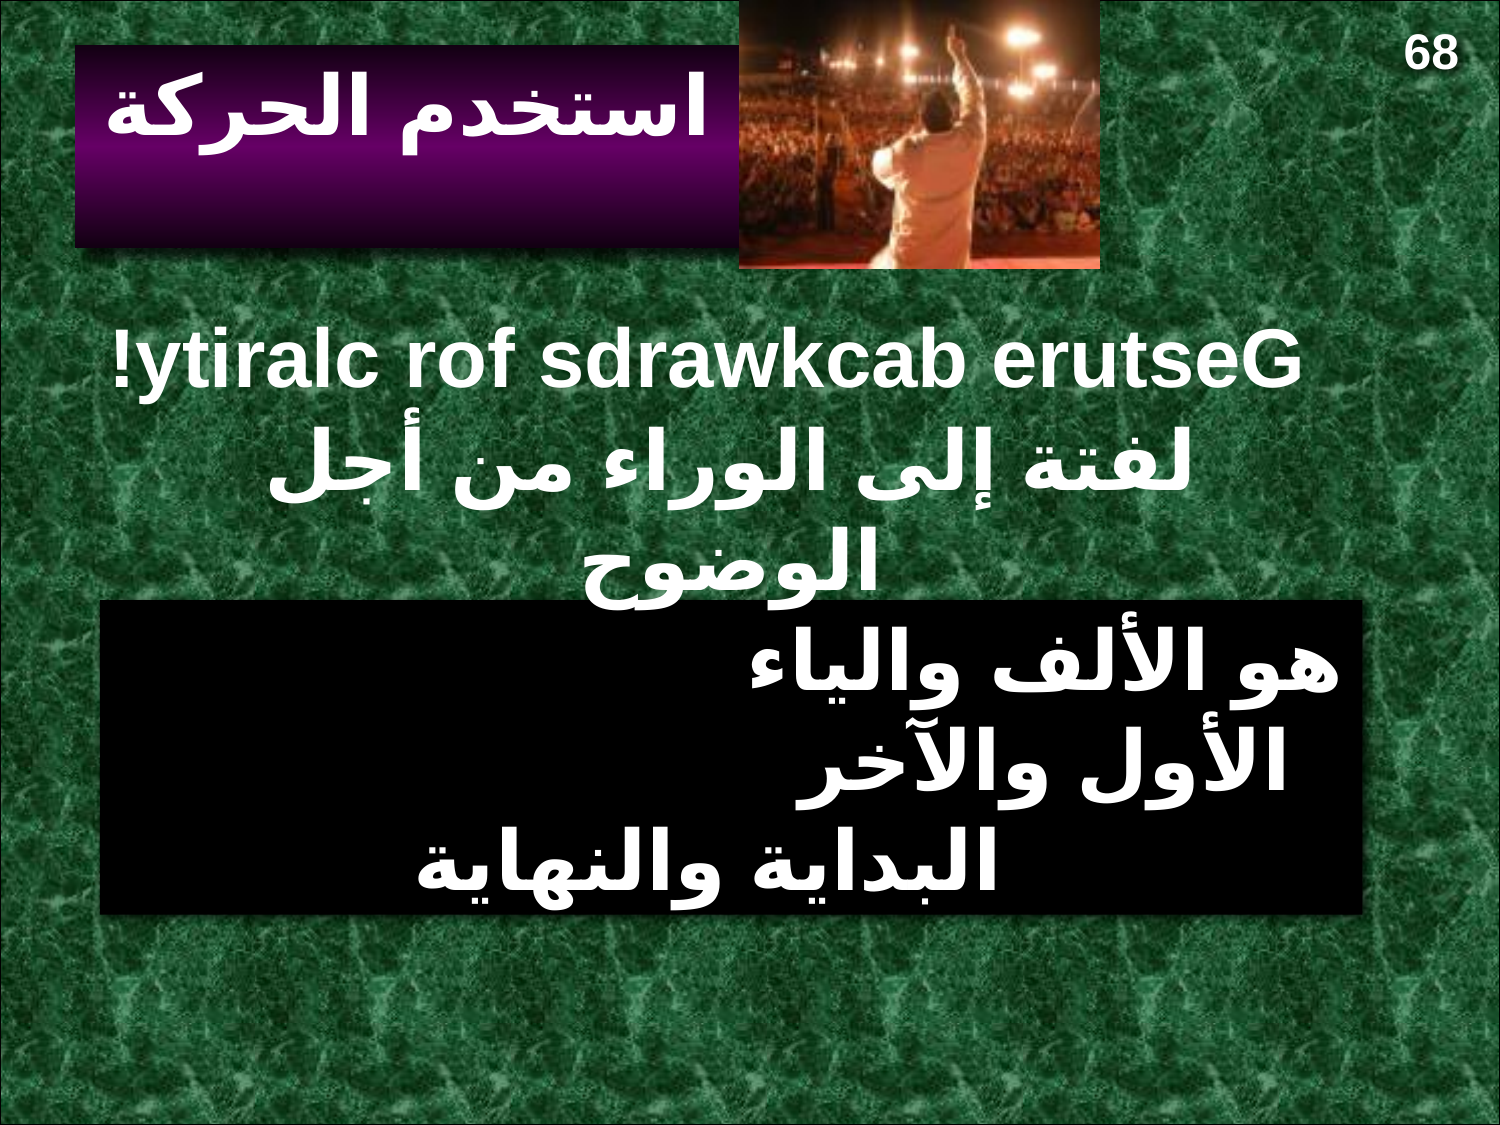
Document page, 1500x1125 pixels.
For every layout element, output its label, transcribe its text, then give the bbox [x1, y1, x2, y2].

title استخدم الحركة [75, 45, 734, 248]
text_box هو الألف والياء الأول والآخر البداية والنهاية [99, 615, 1363, 915]
text_box 68 [1374, 12, 1488, 88]
picture [739, 0, 1101, 270]
text_box !ytiralc rof sdrawkcab erutseG [93, 297, 1406, 412]
text_box [0, 0, 1500, 1125]
text_box لفتة إلى الوراء من أجل الوضوح [99, 399, 1363, 615]
